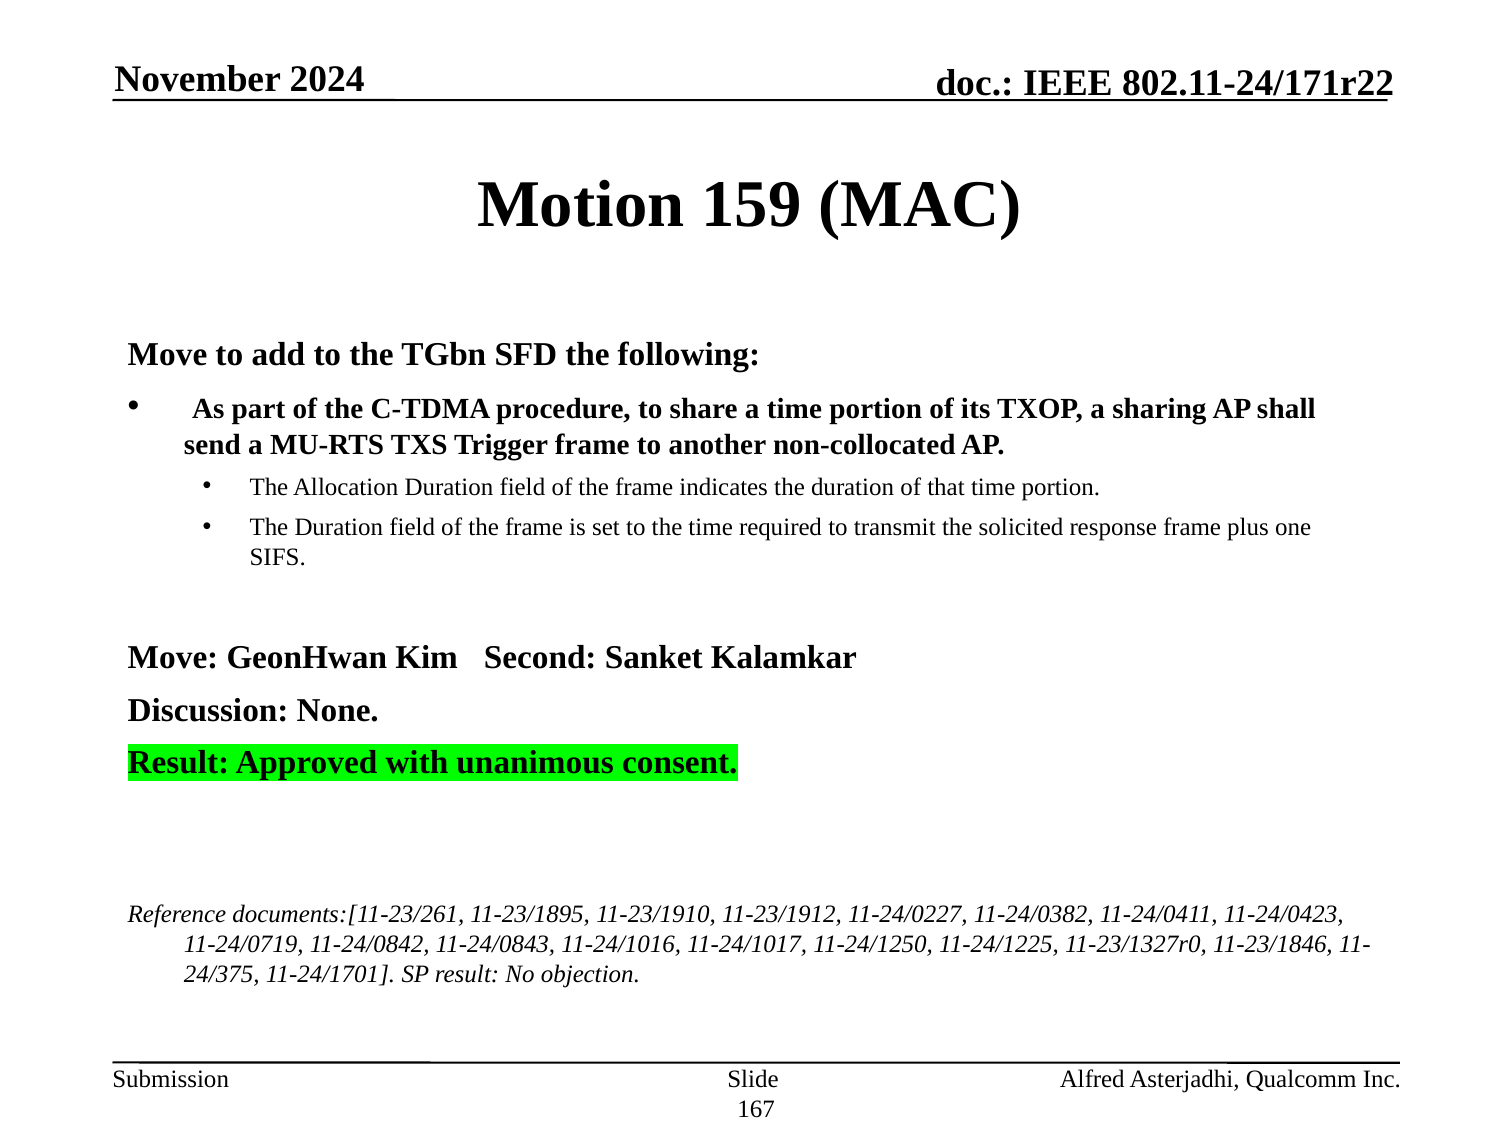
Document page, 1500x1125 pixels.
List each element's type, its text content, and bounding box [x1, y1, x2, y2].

slide_number Slide 167 [712, 1061, 800, 1123]
title Motion 159 (MAC) [112, 112, 1388, 288]
list Move to add to the TGbn SFD the following: As part of the C-TDMA procedure, to share a time portion of its TXOP, a sharing AP shall send a MU-RTS TXS Trigger frame to another non-collocated AP. The Allocation Duration field of the frame indicates the duration of that time portion. The Duration field of the frame is set to the time required to transmit the solicited response frame plus one SIFS. Move: GeonHwan Kim Second: Sanket Kalamkar Discussion: None. Result: Approved with unanimous consent. Reference documents:[11-23/261, 11-23/1895, 11-23/1910, 11-23/1912, 11-24/0227, 11-24/0382, 11-24/0411, 11-24/0423, 11-24/0719, 11-24/0842, 11-24/0843, 11-24/1016, 11-24/1017, 11-24/1250, 11-24/1225, 11-23/1327r0, 11-23/1846, 11-24/375, 11-24/1701]. SP result: No objection. [112, 324, 1388, 1000]
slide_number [114, 54, 423, 100]
footer Alfred Asterjadhi, Qualcomm Inc. [878, 1061, 1402, 1093]
